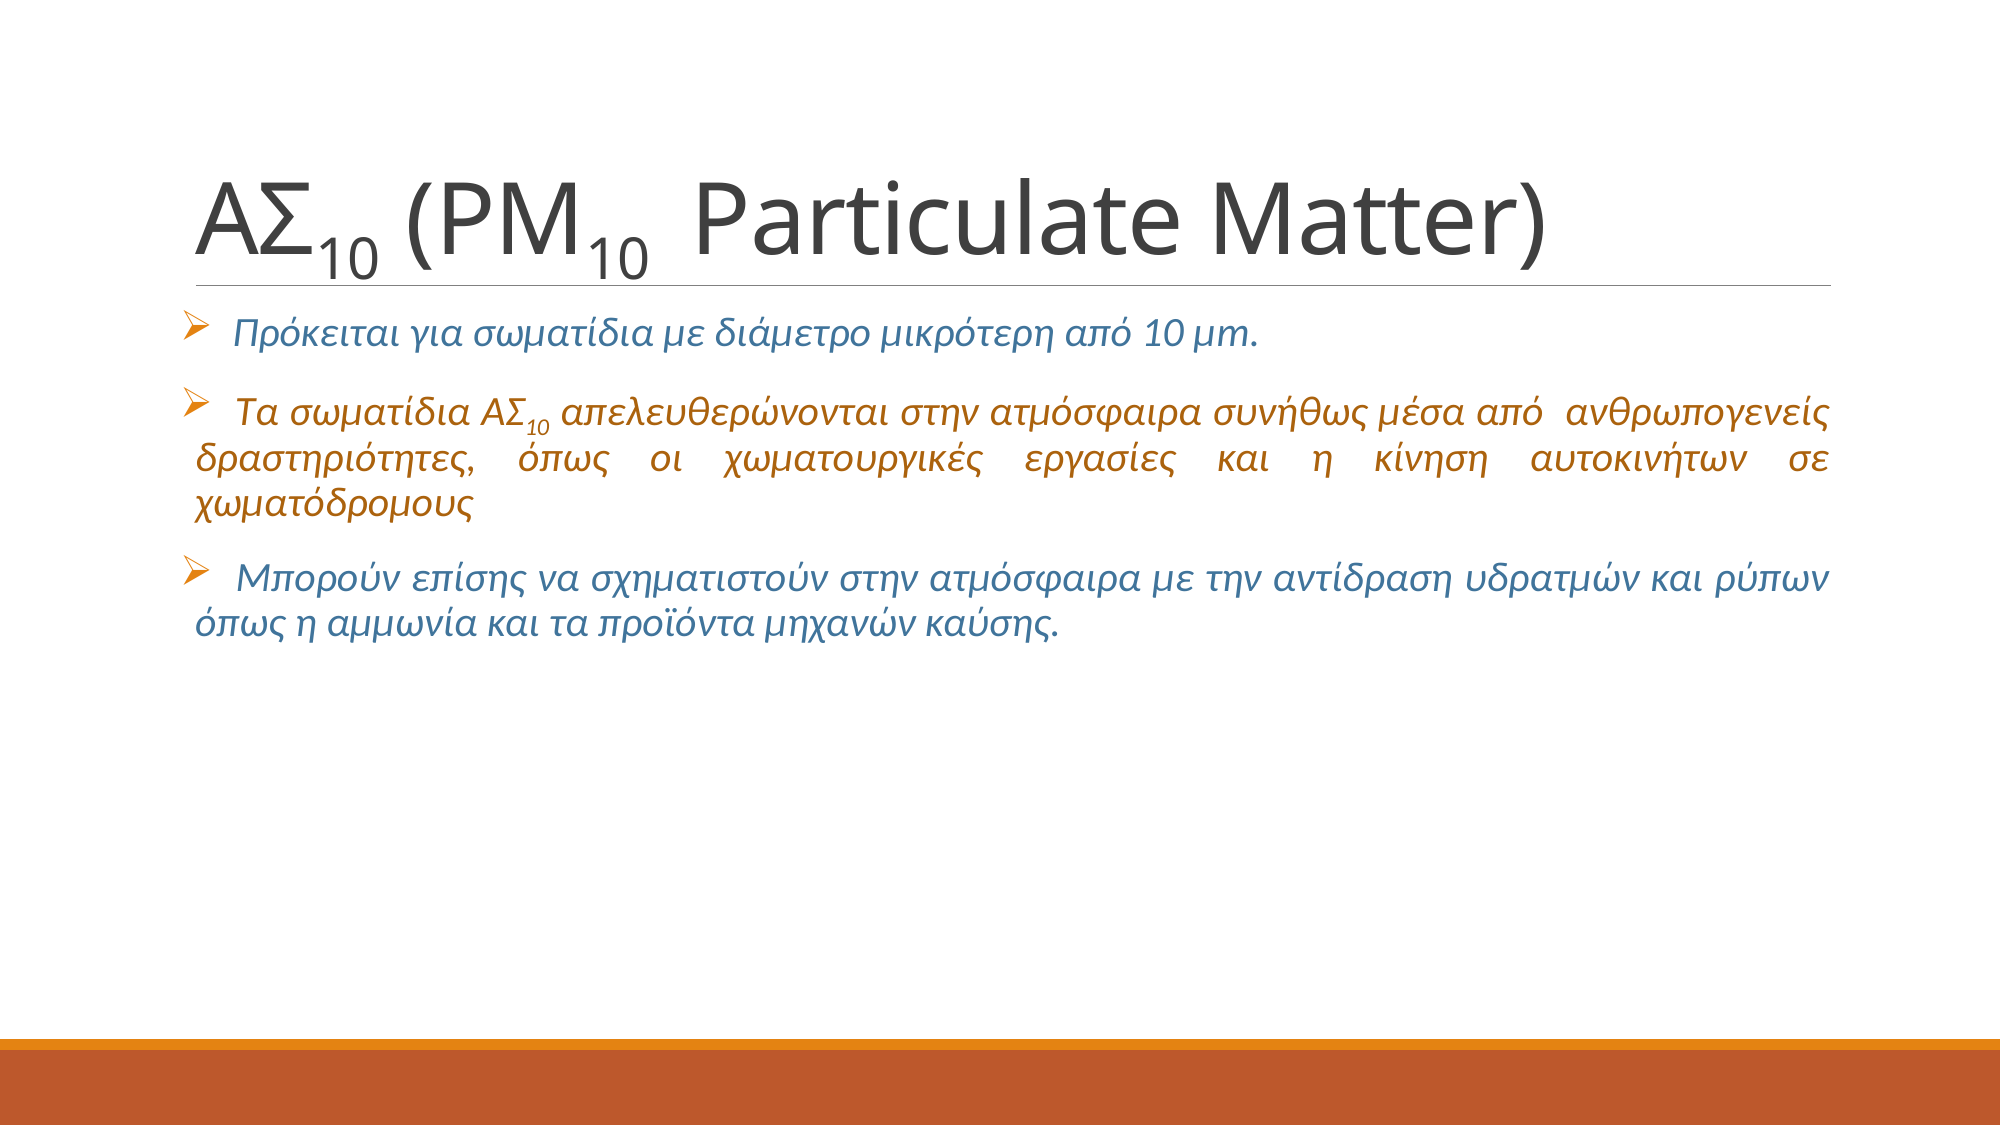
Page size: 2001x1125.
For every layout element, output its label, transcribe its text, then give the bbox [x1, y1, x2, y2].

list Πρόκειται για σωματίδια με διάμετρο μικρότερη από 10 μm. Τα σωματίδια ΑΣ10 απελευθερώνονται στην ατμόσφαιρα συνήθως μέσα από ανθρωπογενείς δραστηριότητες, όπως οι χωματουργικές εργασίες και η κίνηση αυτοκινήτων σε χωματόδρομους Μπορούν επίσης να σχηματιστούν στην ατμόσφαιρα με την αντίδραση υδρατμών και ρύπων όπως η αμμωνία και τα προϊόντα μηχανών καύσης. [180, 302, 1830, 944]
title ΑΣ10 (PM10 Particulate Matter) [180, 47, 1830, 285]
